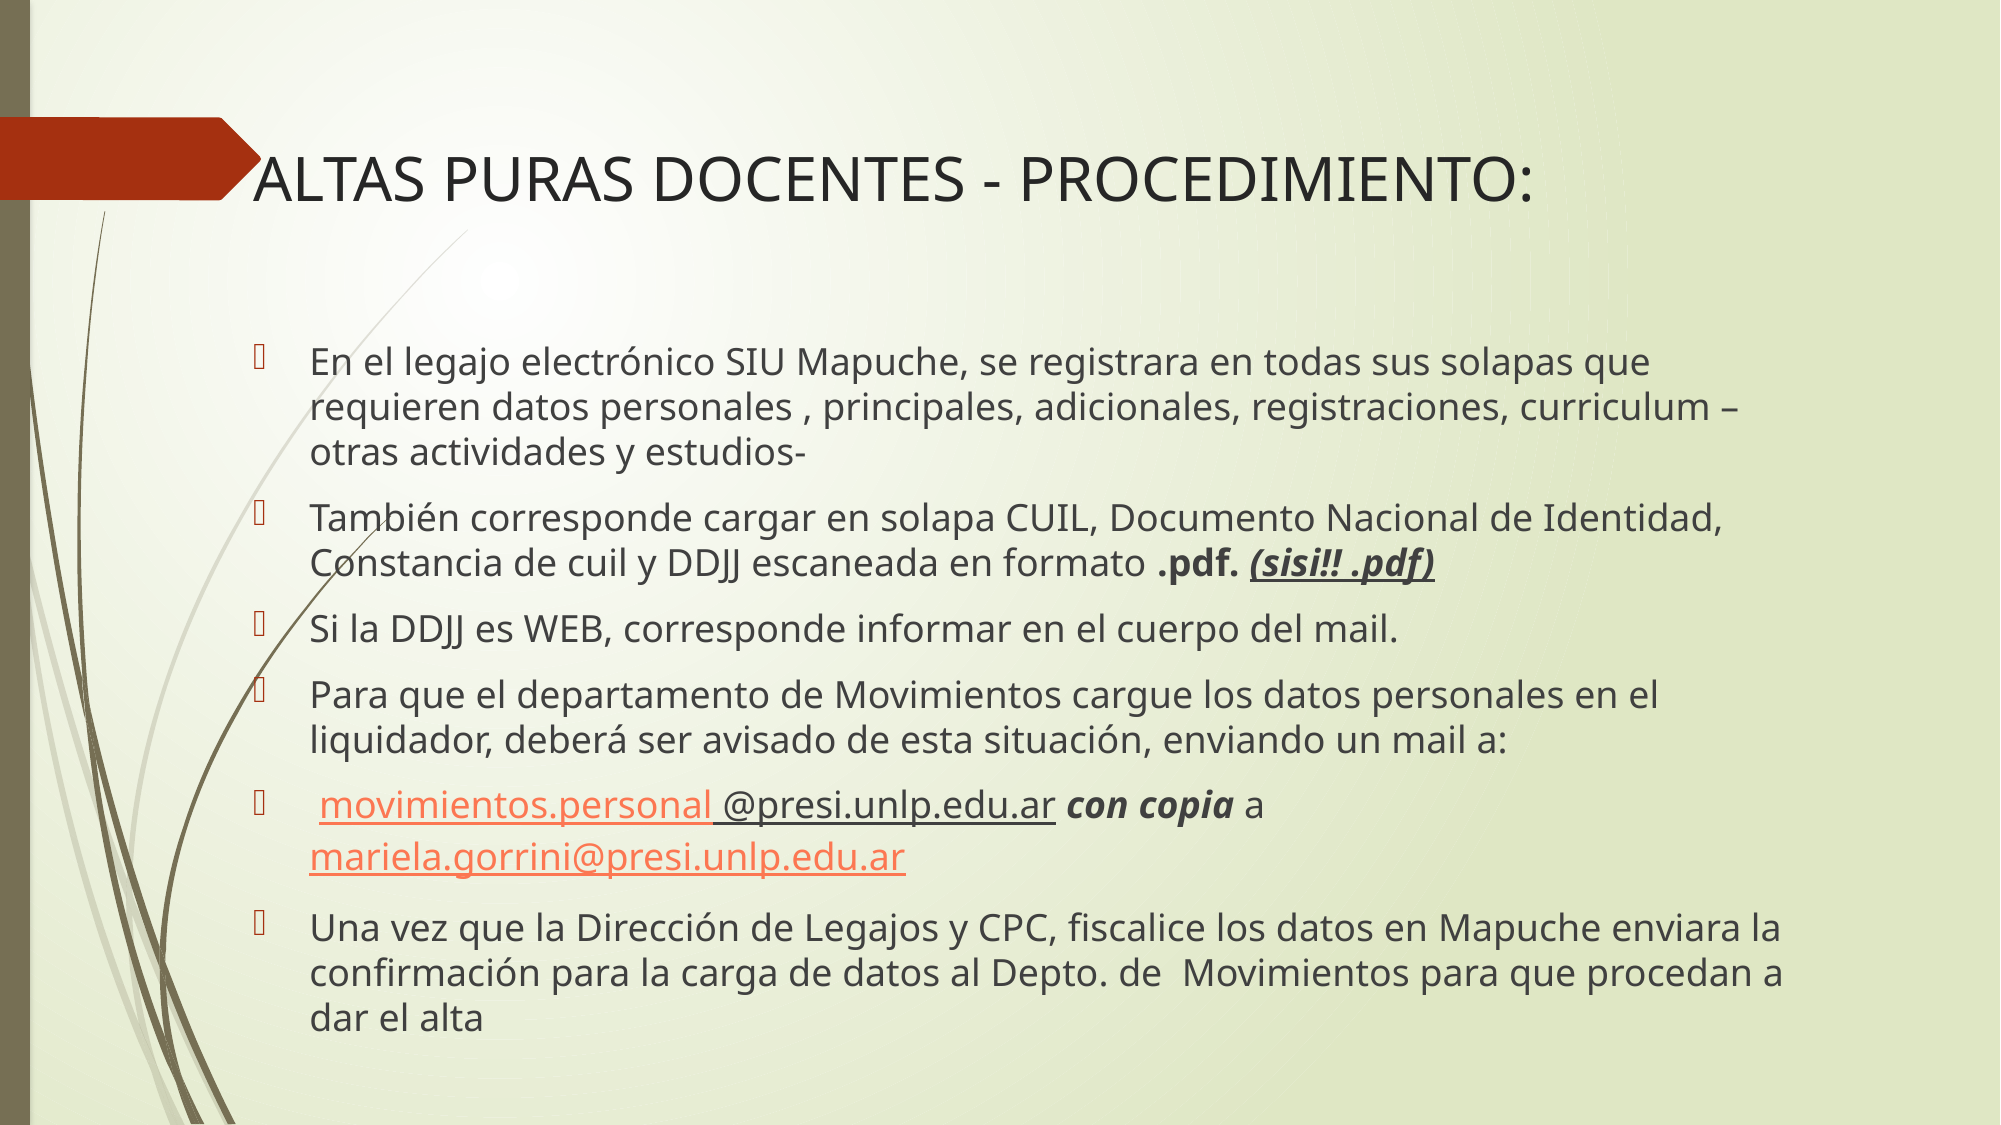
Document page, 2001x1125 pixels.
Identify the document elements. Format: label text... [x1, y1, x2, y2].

list En el legajo electrónico SIU Mapuche, se registrara en todas sus solapas que requieren datos personales , principales, adicionales, registraciones, curriculum –otras actividades y estudios- También corresponde cargar en solapa CUIL, Documento Nacional de Identidad, Constancia de cuil y DDJJ escaneada en formato .pdf. (sisi!! .pdf) Si la DDJJ es WEB, corresponde informar en el cuerpo del mail. Para que el departamento de Movimientos cargue los datos personales en el liquidador, deberá ser avisado de esta situación, enviando un mail a: movimientos.personal @presi.unlp.edu.ar con copia a mariela.gorrini@presi.unlp.edu.ar Una vez que la Dirección de Legajos y CPC, fiscalice los datos en Mapuche enviara la confirmación para la carga de datos al Depto. de Movimientos para que procedan a dar el alta [238, 330, 1814, 1066]
title ALTAS PURAS DOCENTES - PROCEDIMIENTO: [238, 131, 1814, 271]
